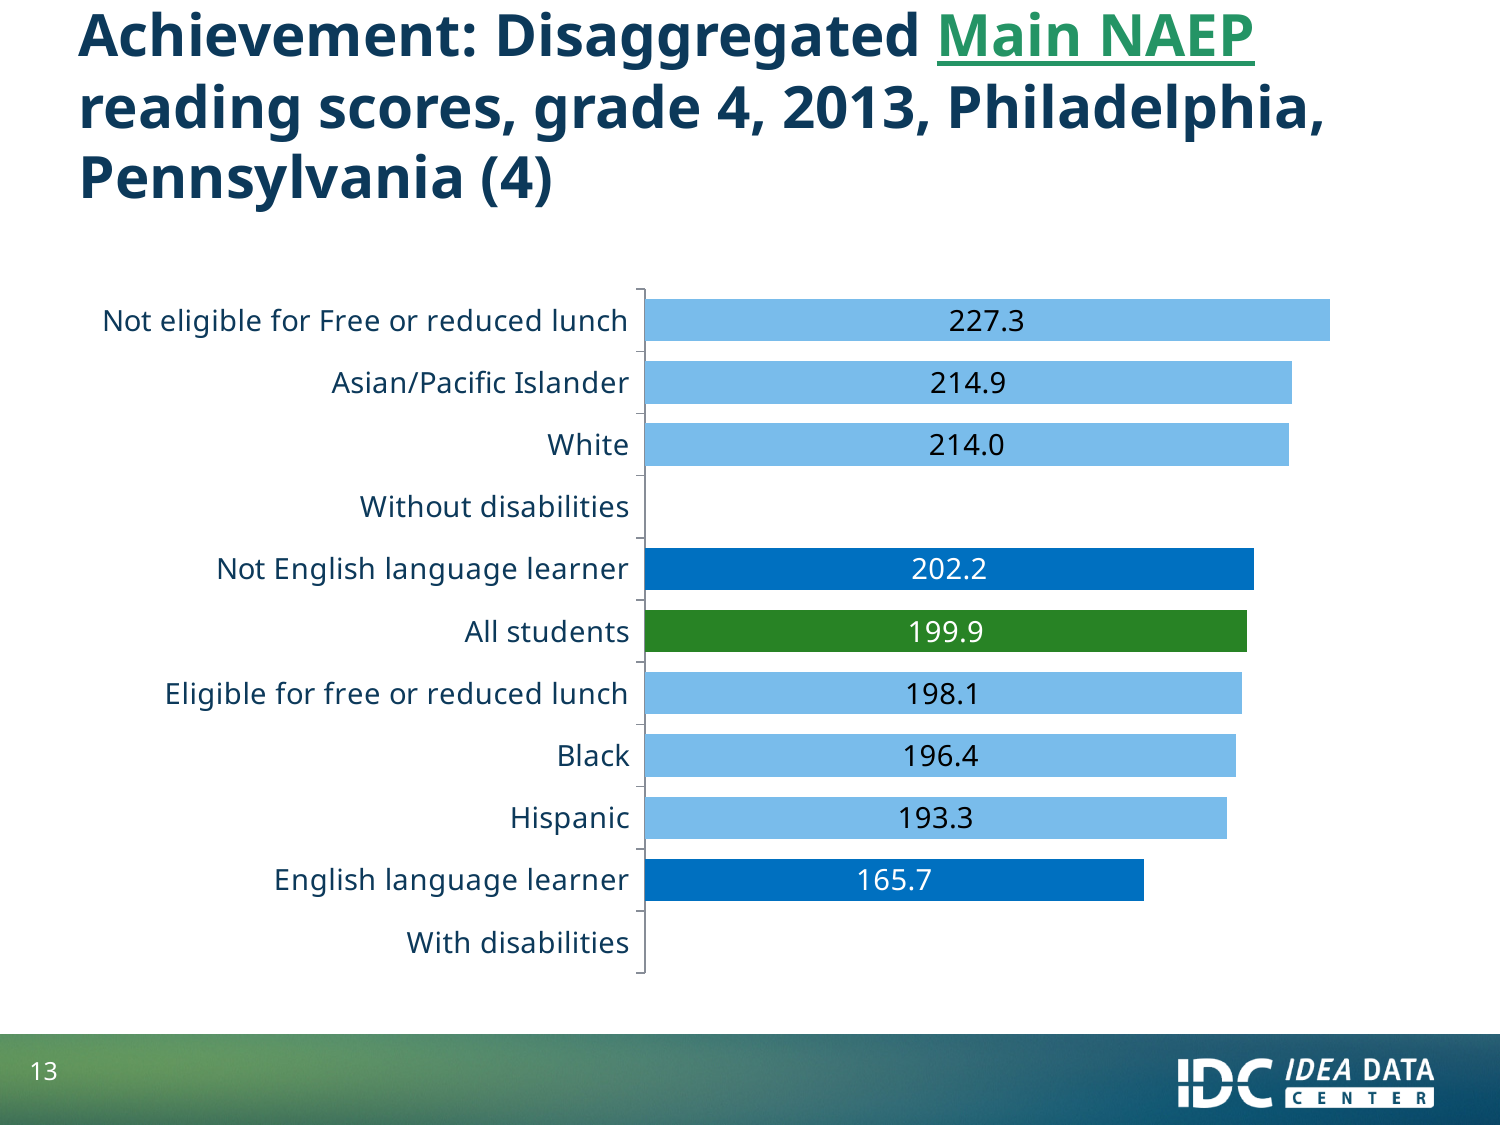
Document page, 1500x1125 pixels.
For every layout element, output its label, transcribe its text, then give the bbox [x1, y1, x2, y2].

title Achievement: Disaggregated Main NAEP reading scores, grade 4, 2013, Philadelphia, Pennsylvania (4) [63, 65, 1500, 218]
picture [0, 1034, 1500, 1125]
slide_number 13 [11, 1042, 73, 1103]
chart [74, 274, 1426, 988]
